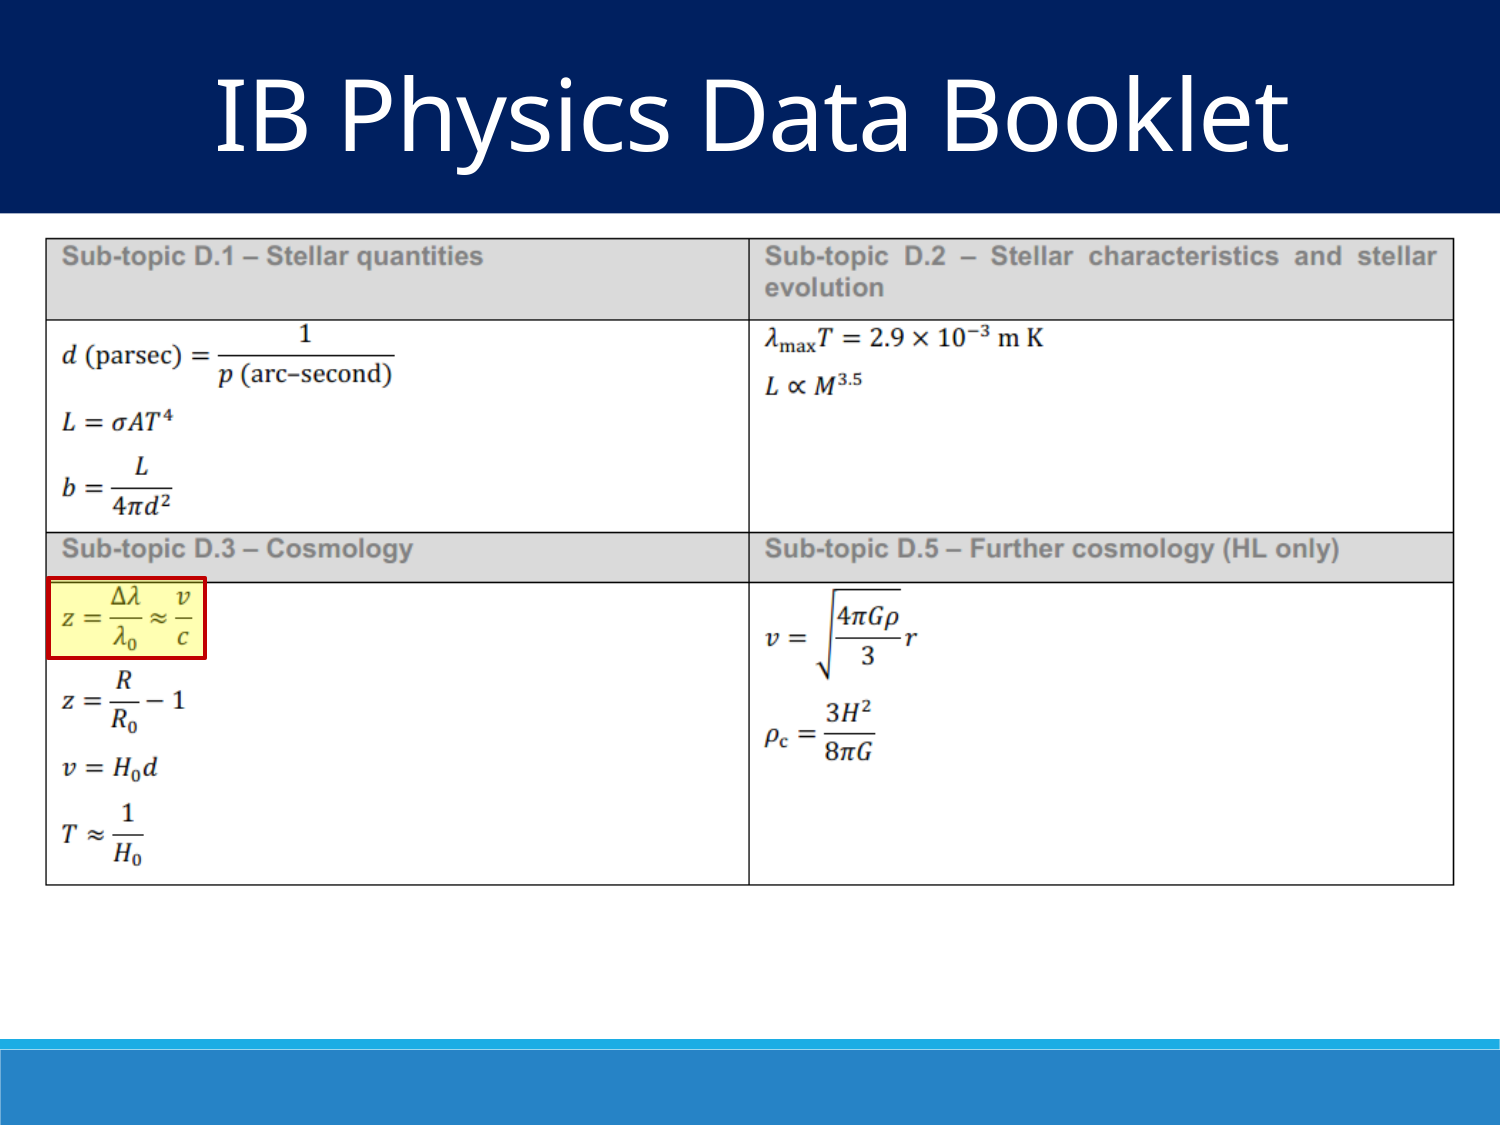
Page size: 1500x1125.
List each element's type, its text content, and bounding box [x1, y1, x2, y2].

picture [36, 230, 1464, 894]
text_box [0, 0, 1500, 215]
text_box IB Physics Data Booklet [4, 62, 1500, 189]
